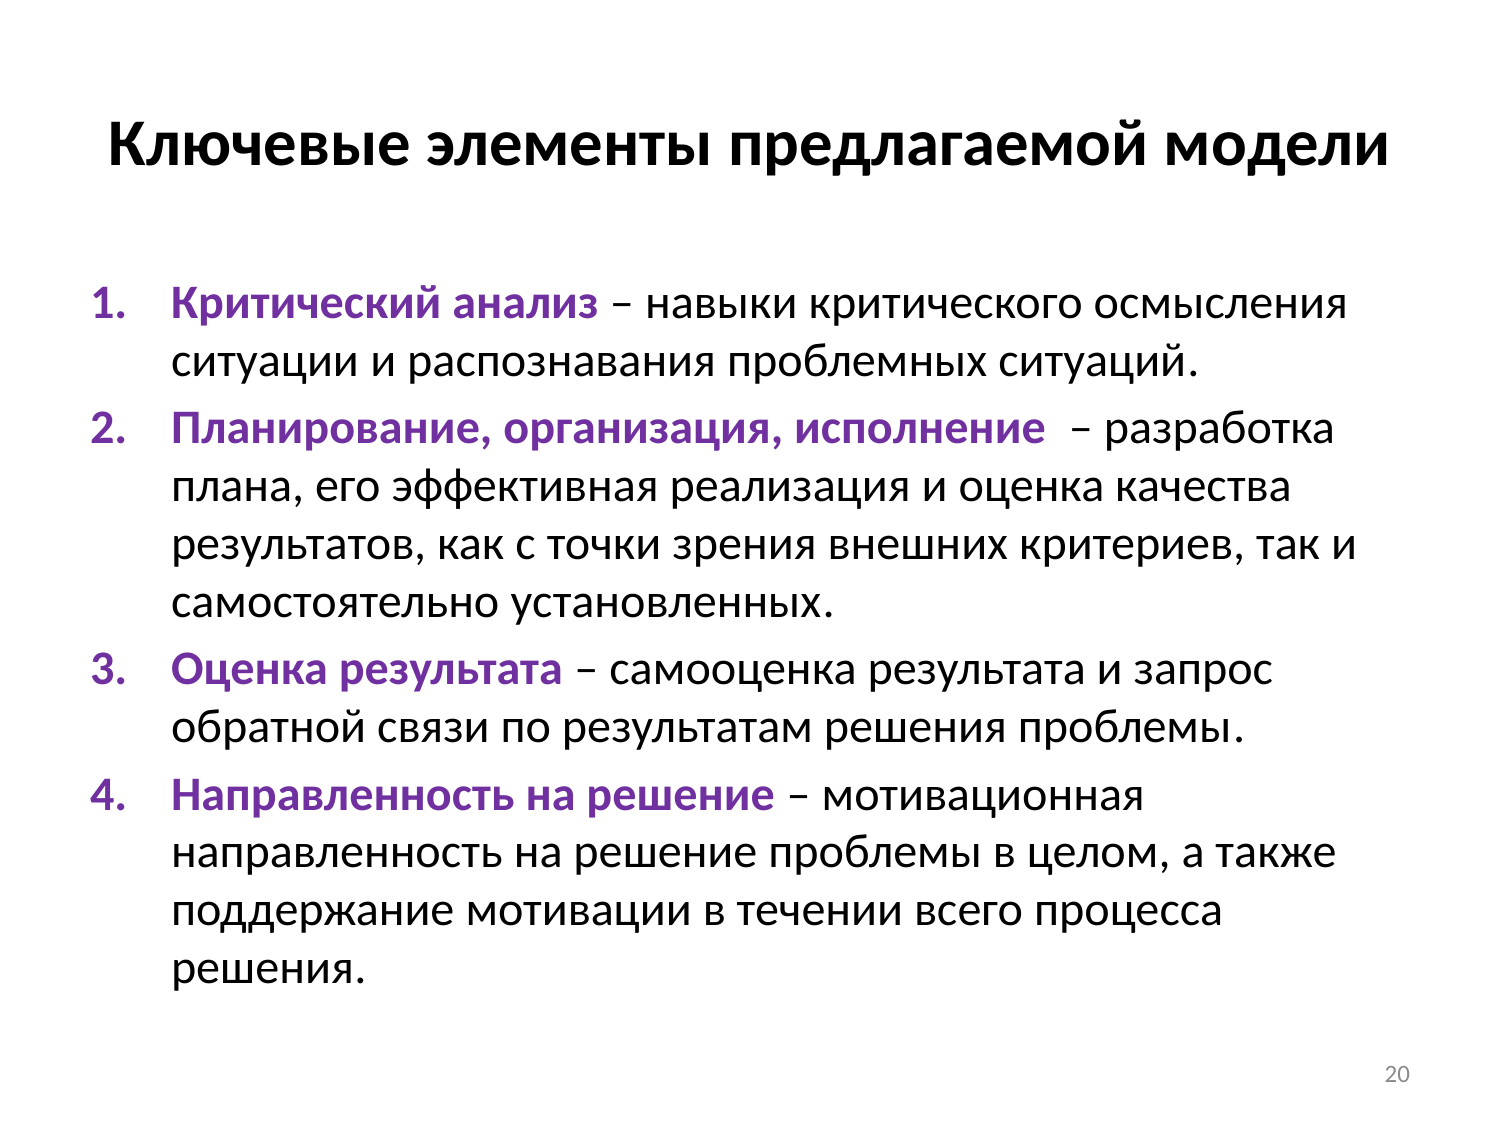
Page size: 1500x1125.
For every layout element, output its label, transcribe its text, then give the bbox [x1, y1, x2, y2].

slide_number 20 [1074, 1042, 1425, 1103]
title Ключевые элементы предлагаемой модели [74, 44, 1426, 233]
list Критический анализ – навыки критического осмысления ситуации и распознавания проблемных ситуаций. Планирование, организация, исполнение – разработка плана, его эффективная реализация и оценка качества результатов, как с точки зрения внешних критериев, так и самостоятельно установленных. Оценка результата – самооценка результата и запрос обратной связи по результатам решения проблемы. Направленность на решение – мотивационная направленность на решение проблемы в целом, а также поддержание мотивации в течении всего процесса решения. [74, 262, 1426, 1006]
